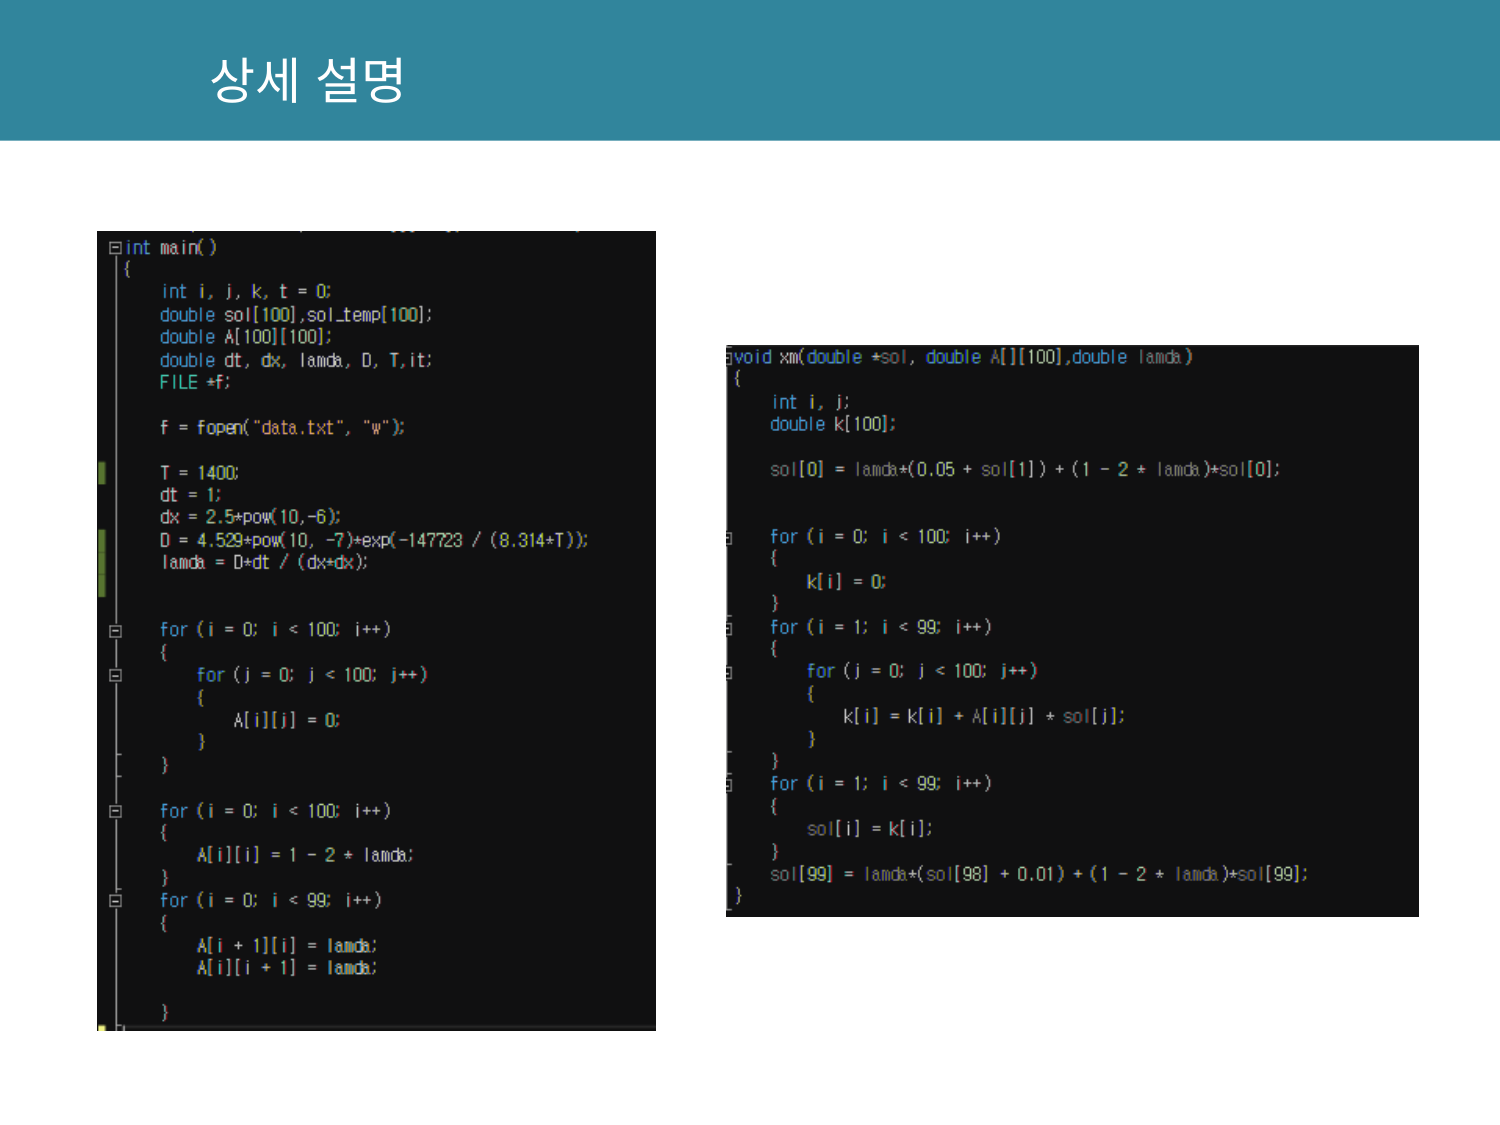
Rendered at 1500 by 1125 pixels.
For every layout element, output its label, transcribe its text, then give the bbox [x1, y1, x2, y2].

text_box [0, 0, 1500, 143]
text_box 상세 설명 [194, 42, 1117, 117]
picture [726, 344, 1419, 918]
picture [97, 231, 656, 1031]
